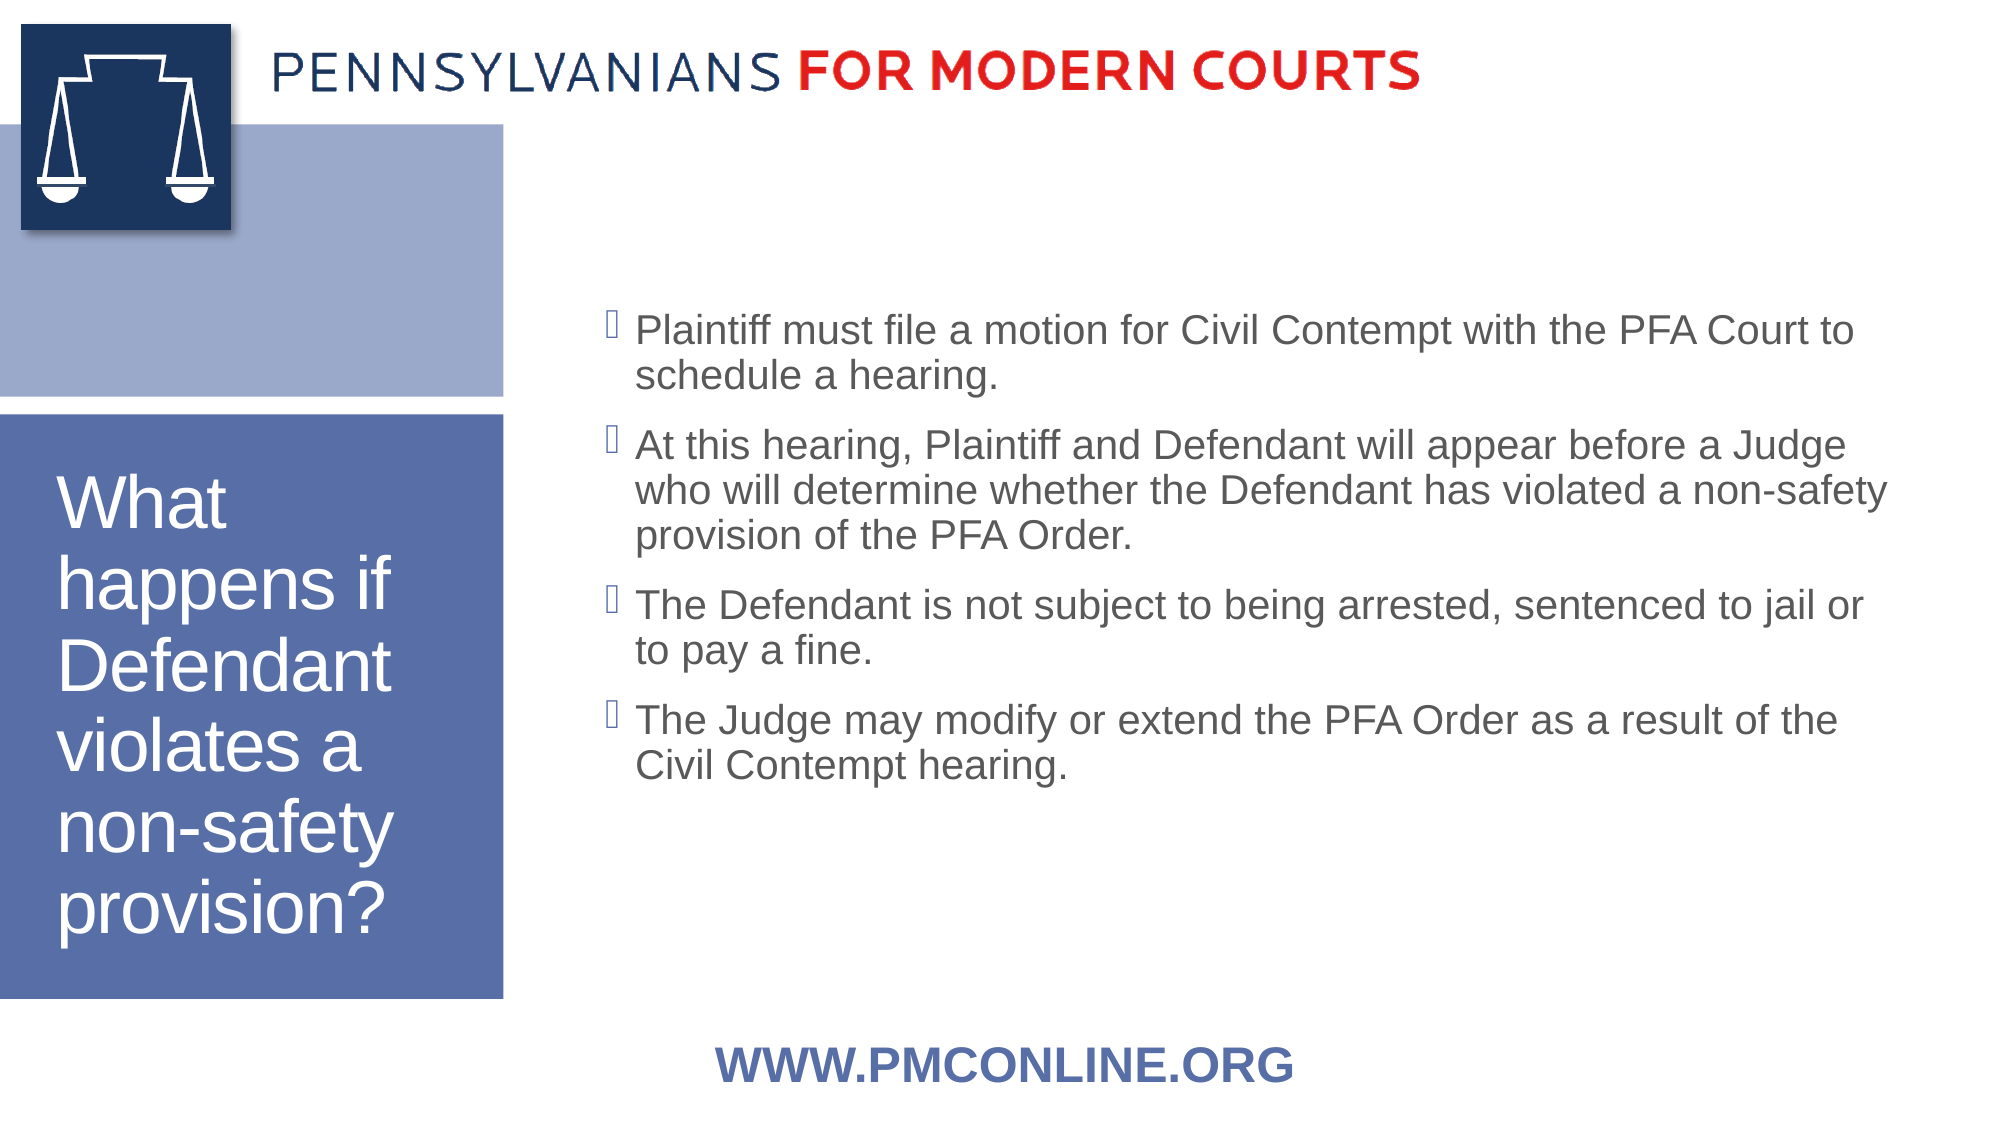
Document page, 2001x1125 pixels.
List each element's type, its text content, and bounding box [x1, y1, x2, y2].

list Plaintiff must file a motion for Civil Contempt with the PFA Court to schedule a hearing. At this hearing, Plaintiff and Defendant will appear before a Judge who will determine whether the Defendant has violated a non-safety provision of the PFA Order. The Defendant is not subject to being arrested, sentenced to jail or to pay a fine. The Judge may modify or extend the PFA Order as a result of the Civil Contempt hearing. [590, 115, 1918, 982]
picture [792, 30, 1426, 103]
text_box WWW.PMCONLINE.ORG [80, 991, 1930, 1125]
picture [261, 28, 787, 104]
title What happens if Defendant violates a non-safety provision? [41, 432, 483, 982]
picture [19, 22, 234, 230]
